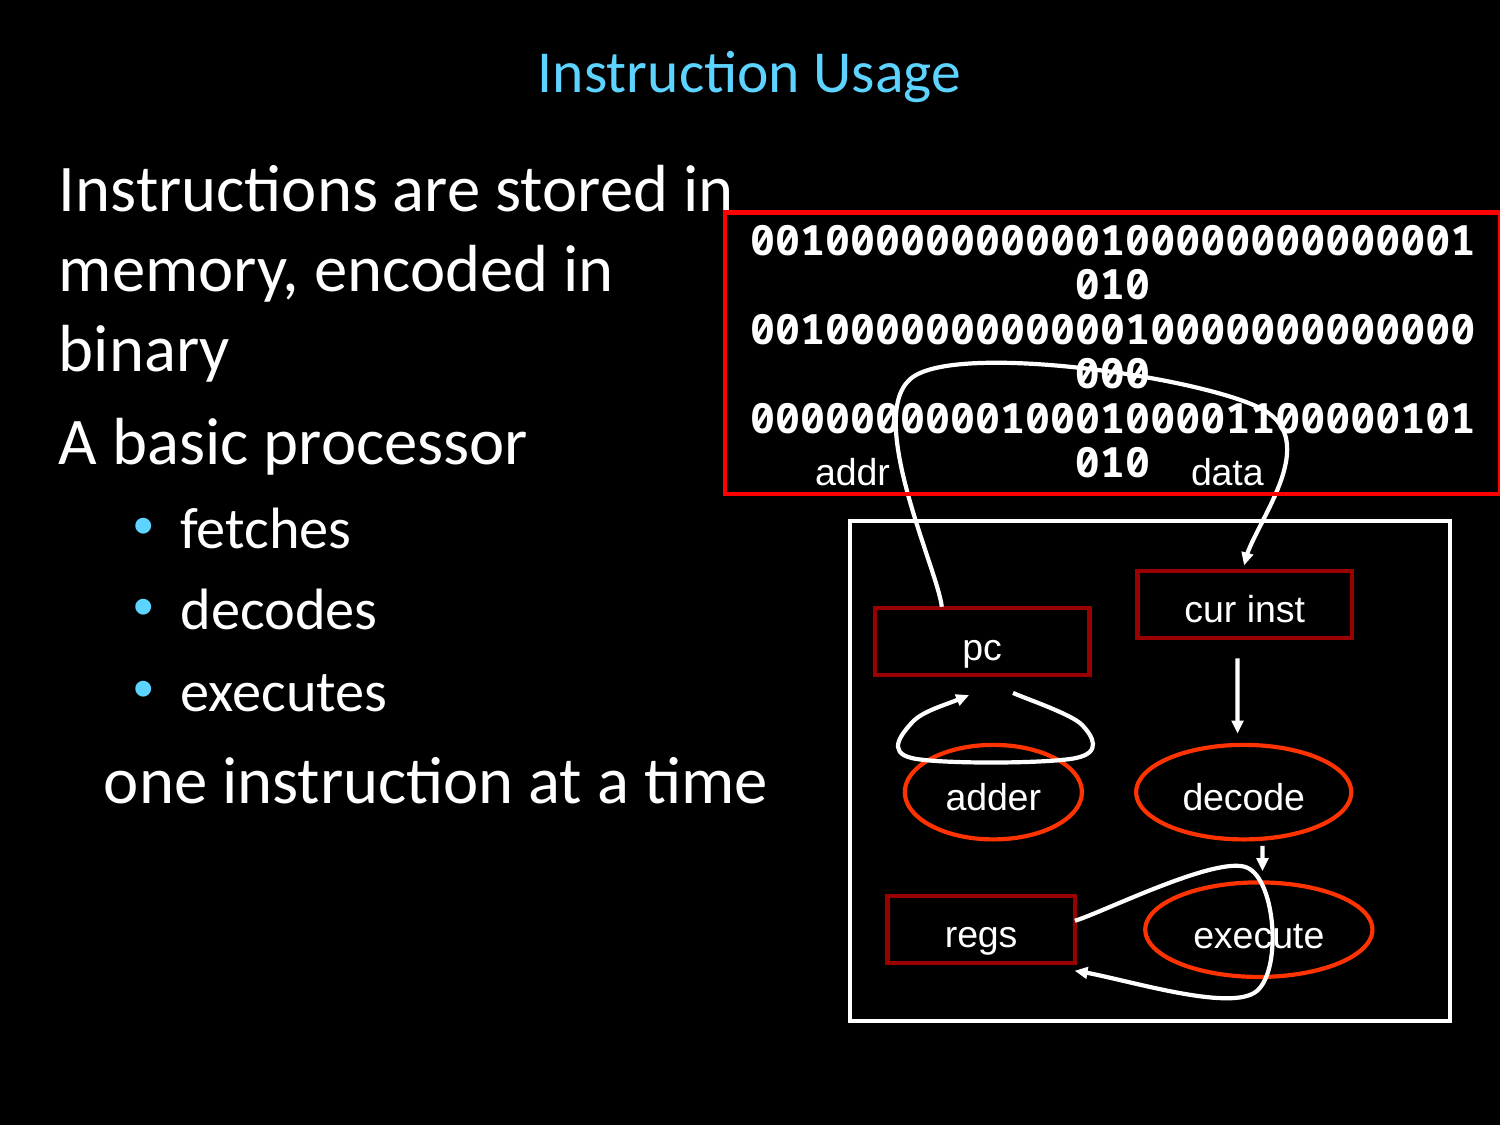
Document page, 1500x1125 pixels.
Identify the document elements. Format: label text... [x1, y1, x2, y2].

text_box 00100000000000100000000000001010 00100000000000010000000000000000 00000000001000100001100000101010 [725, 212, 1500, 494]
text_box decode [1136, 744, 1352, 840]
text_box [1256, 845, 1269, 871]
text_box execute [1262, 882, 1373, 977]
text_box cur inst [1137, 570, 1353, 638]
text_box adder [904, 761, 1082, 840]
title Instruction Usage [37, 24, 1463, 113]
text_box [1231, 658, 1244, 734]
text_box addr [800, 494, 905, 501]
text_box pc [874, 608, 1090, 676]
text_box [897, 692, 1094, 763]
text_box [907, 494, 1273, 607]
text_box data [1176, 494, 1279, 501]
list Instructions are stored in memory, encoded in binary A basic processor fetches decodes executes one instruction at a time [43, 137, 794, 1022]
text_box [1074, 865, 1273, 999]
text_box [849, 520, 1450, 1021]
text_box regs [887, 895, 1075, 963]
